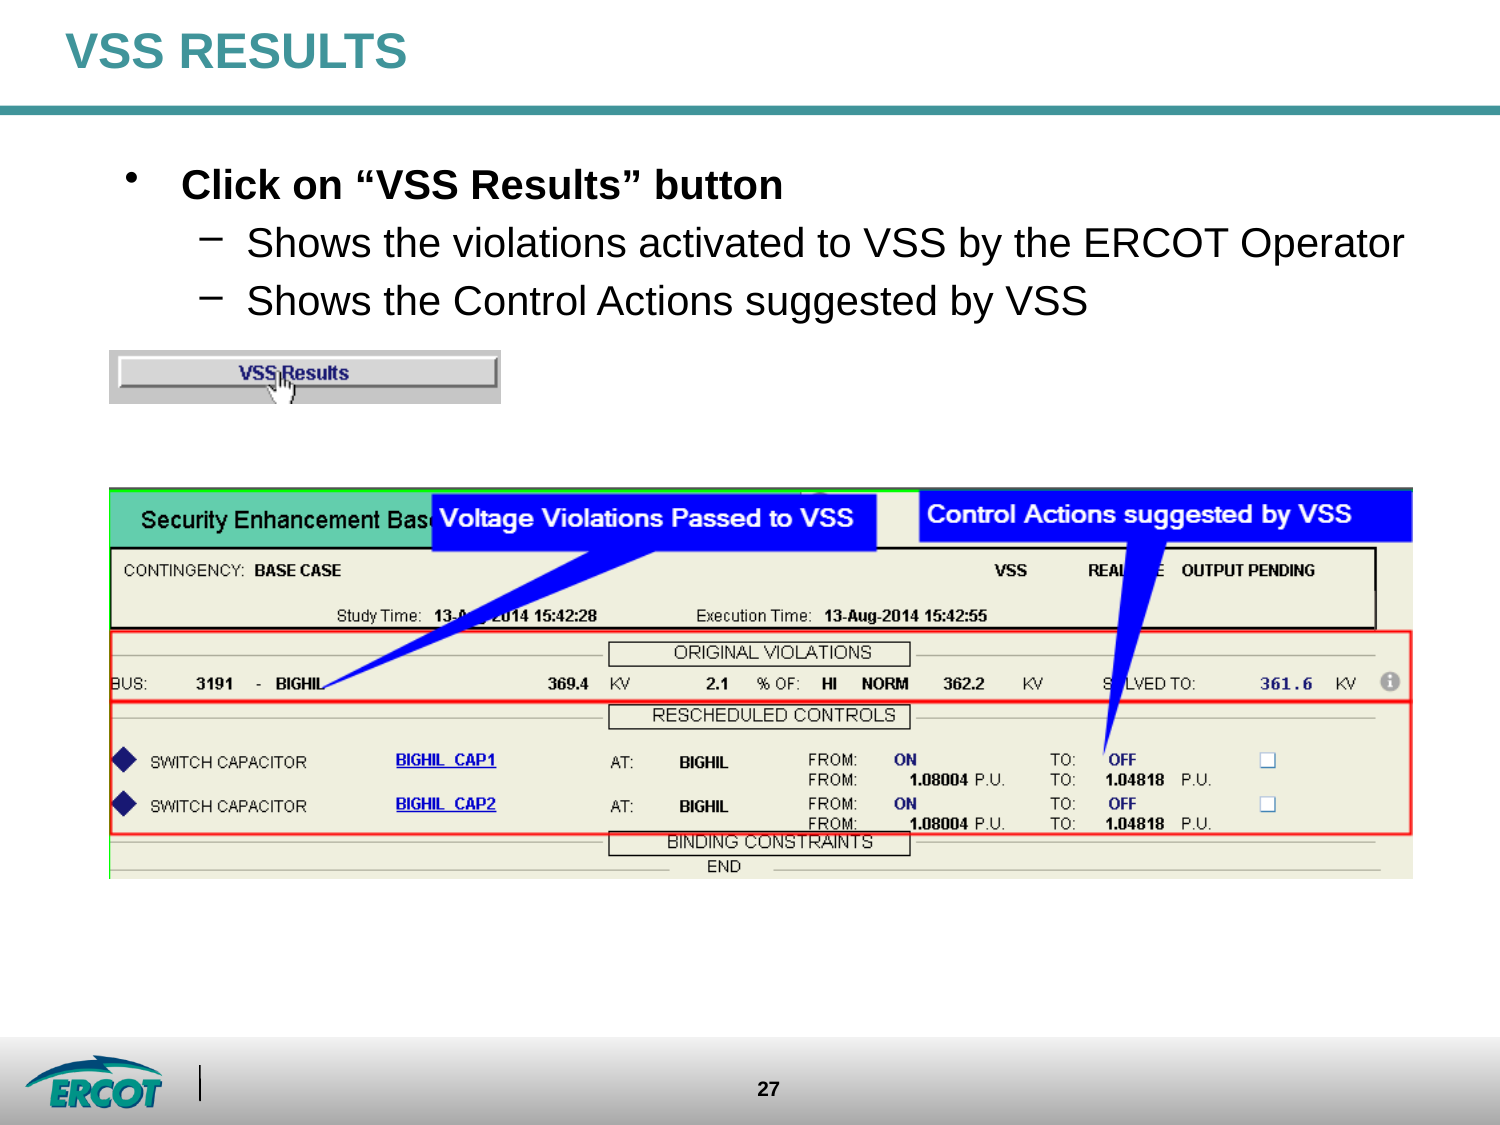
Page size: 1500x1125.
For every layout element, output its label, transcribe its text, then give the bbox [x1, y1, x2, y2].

picture [109, 350, 501, 404]
title VSS Results [49, 1, 1463, 95]
picture [109, 487, 1413, 879]
text_box Click on “VSS Results” button Shows the violations activated to VSS by the ERCOT Operator Shows the Control Actions suggested by VSS [109, 149, 1460, 350]
picture [24, 1055, 163, 1113]
